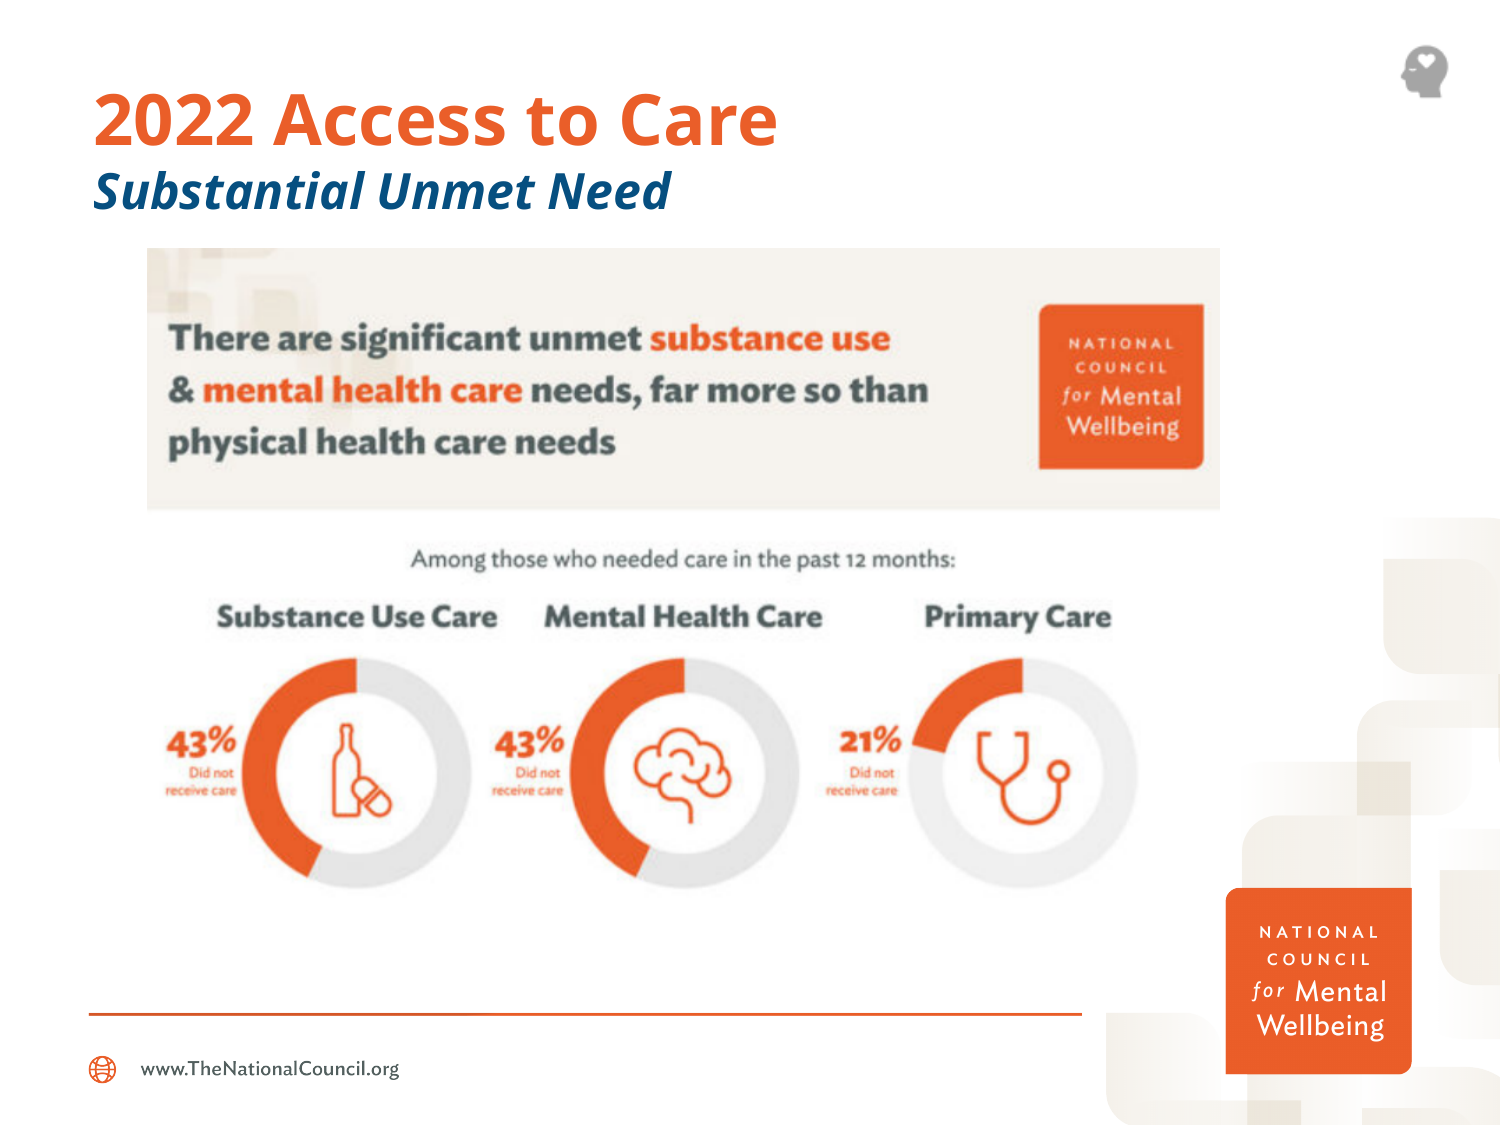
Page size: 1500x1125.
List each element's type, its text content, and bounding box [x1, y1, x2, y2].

title 2022 Access to Care Substantial Unmet Need [78, 46, 1406, 249]
picture [0, 0, 1500, 1125]
text_box [59, 244, 1295, 1022]
